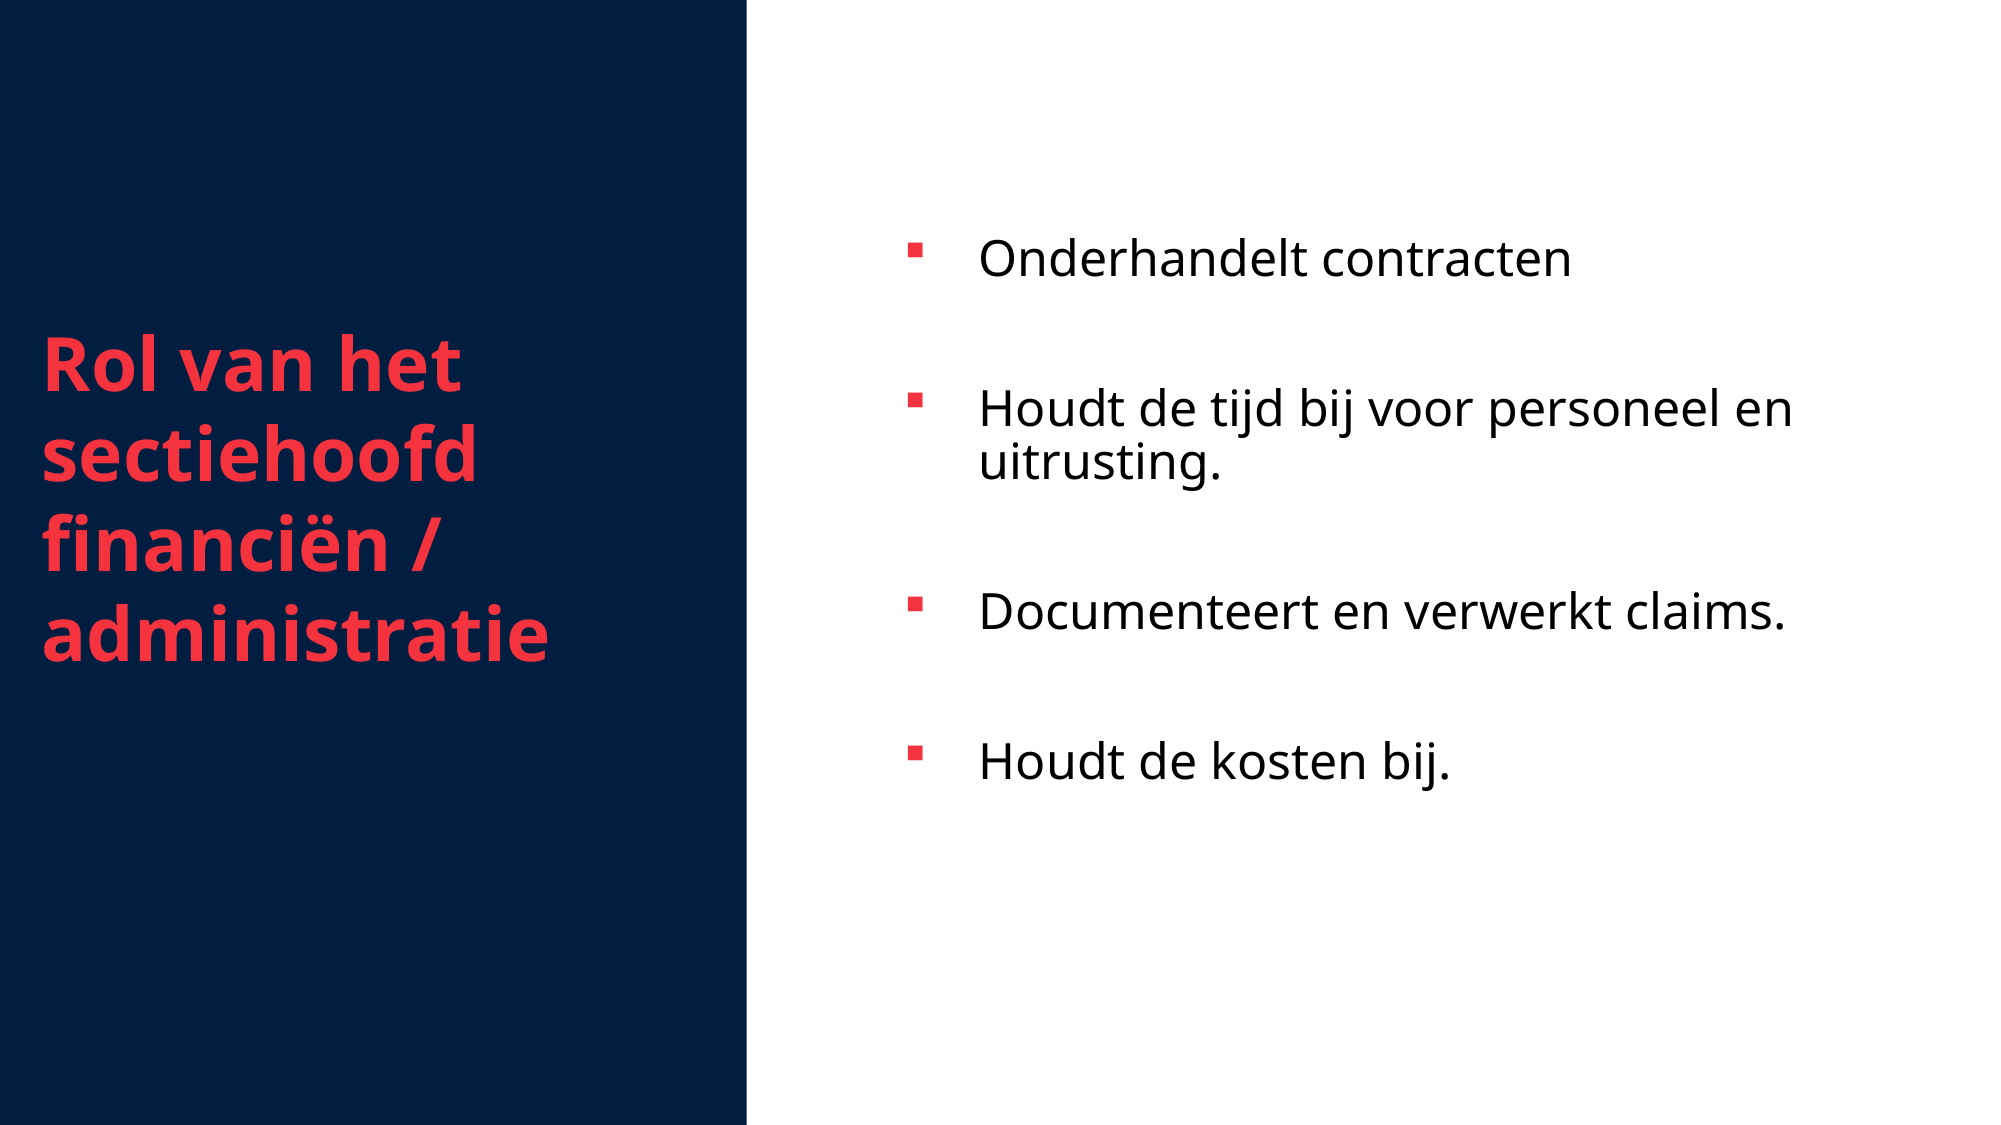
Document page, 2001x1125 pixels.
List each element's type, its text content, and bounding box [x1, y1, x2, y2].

text_box [0, 0, 747, 1125]
text_box Rol van het sectiehoofd financiën / administratie [26, 156, 712, 894]
text_box Onderhandelt contracten Houdt de tijd bij voor personeel en uitrusting. Documenteert en verwerkt claims. Houdt de kosten bij. [870, 225, 1974, 798]
